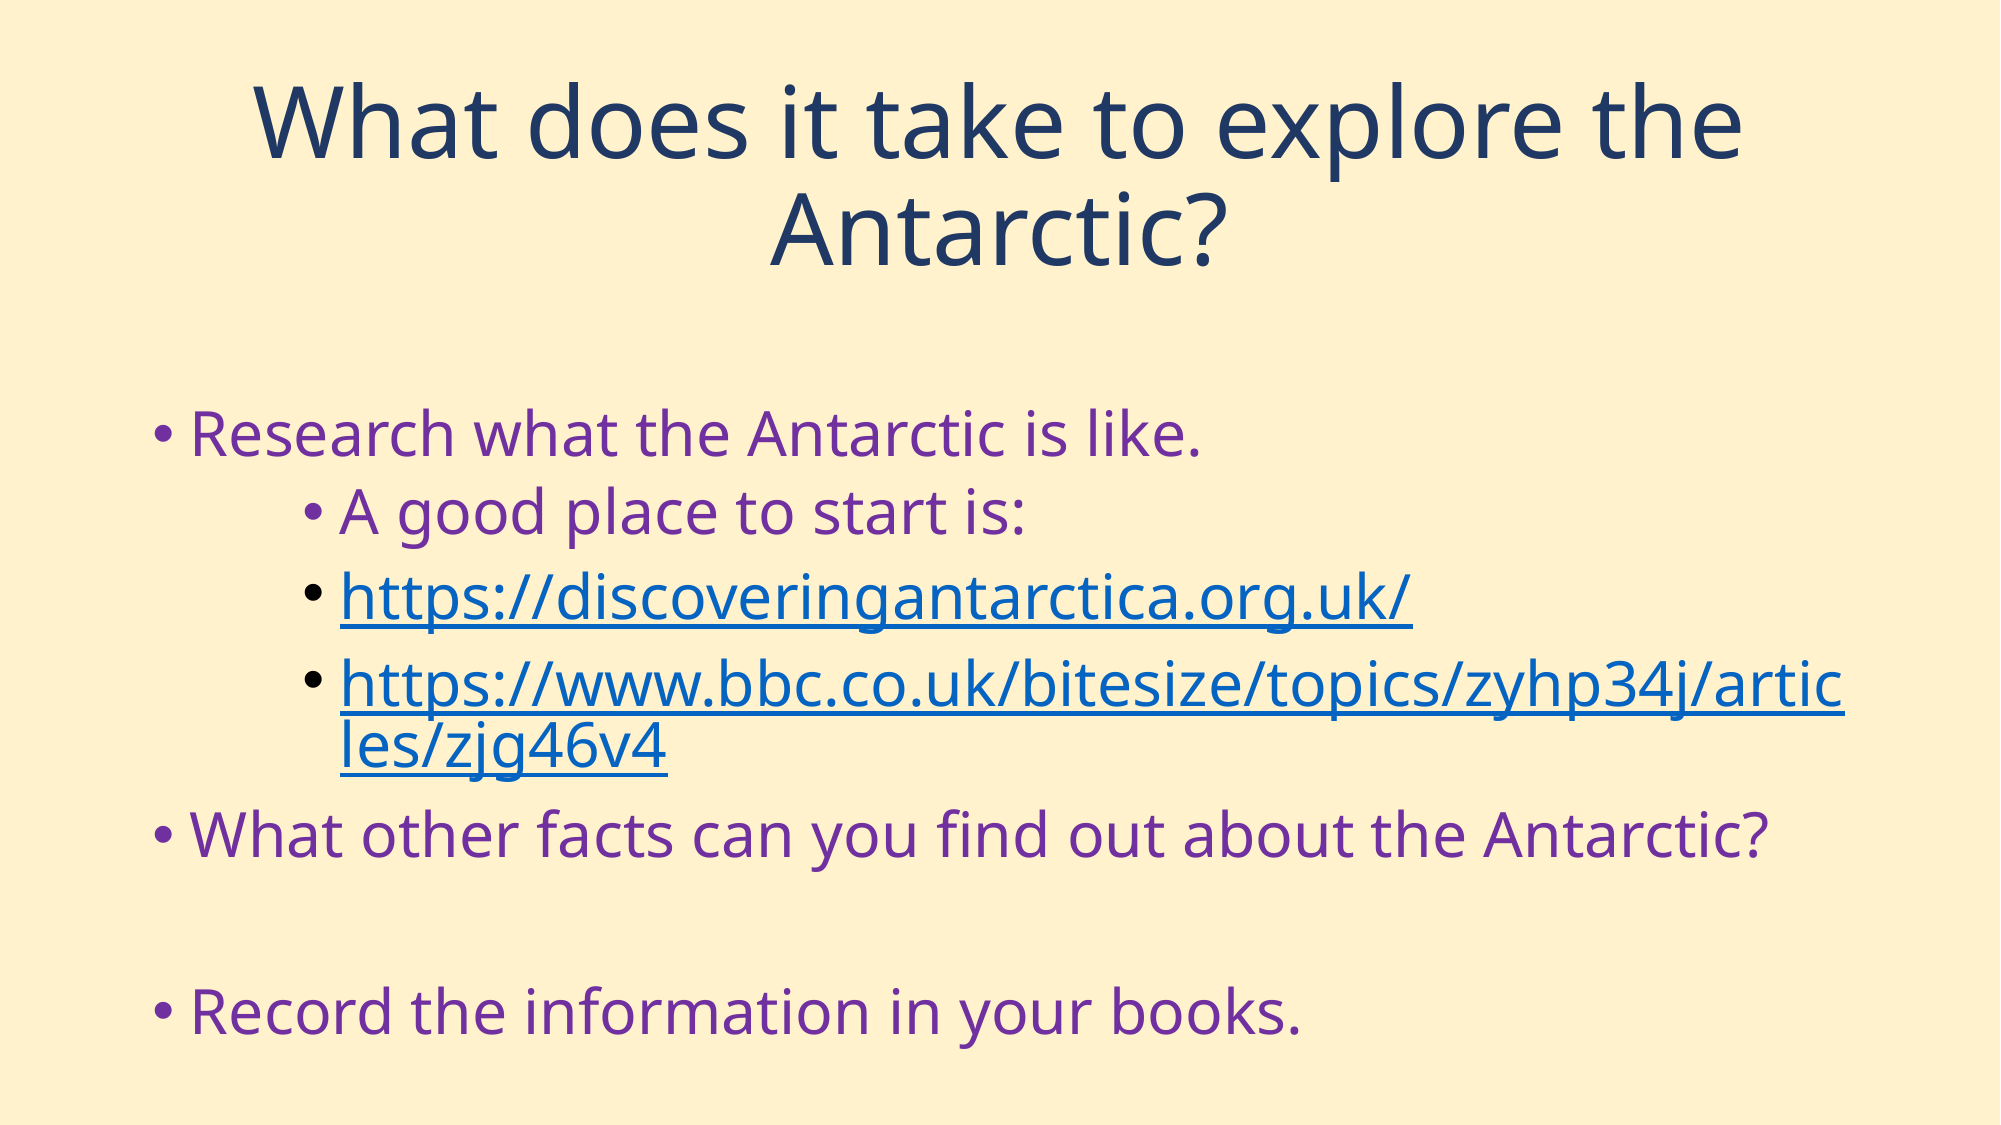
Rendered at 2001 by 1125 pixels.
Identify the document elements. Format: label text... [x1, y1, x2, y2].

list Research what the Antarctic is like. A good place to start is: https://discoveringantarctica.org.uk/ https://www.bbc.co.uk/bitesize/topics/zyhp34j/articles/zjg46v4 What other facts can you find out about the Antarctic? Record the information in your books. [137, 299, 1863, 1014]
title What does it take to explore the Antarctic? [137, 59, 1863, 299]
